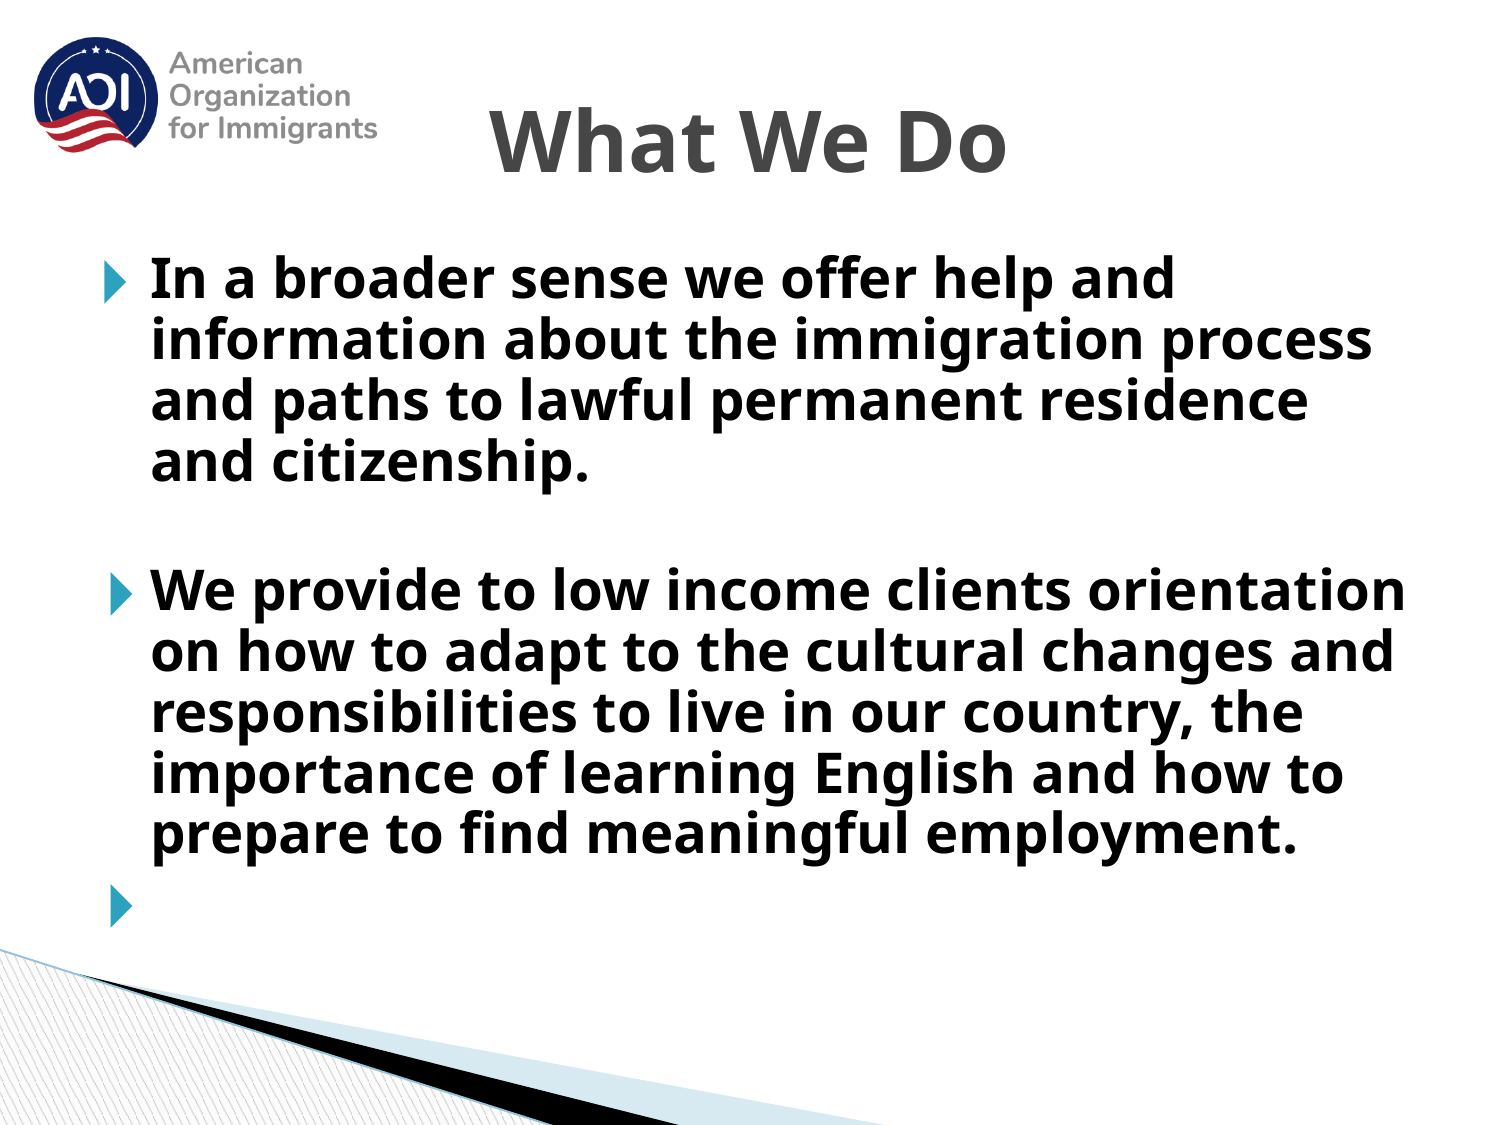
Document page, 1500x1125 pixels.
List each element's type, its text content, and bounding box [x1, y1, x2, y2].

picture [24, 24, 386, 158]
list In a broader sense we offer help and information about the immigration process and paths to lawful permanent residence and citizenship. We provide to low income clients orientation on how to adapt to the cultural changes and responsibilities to live in our country, the importance of learning English and how to prepare to find meaningful employment. [75, 243, 1425, 986]
title What We Do [75, 45, 1425, 233]
